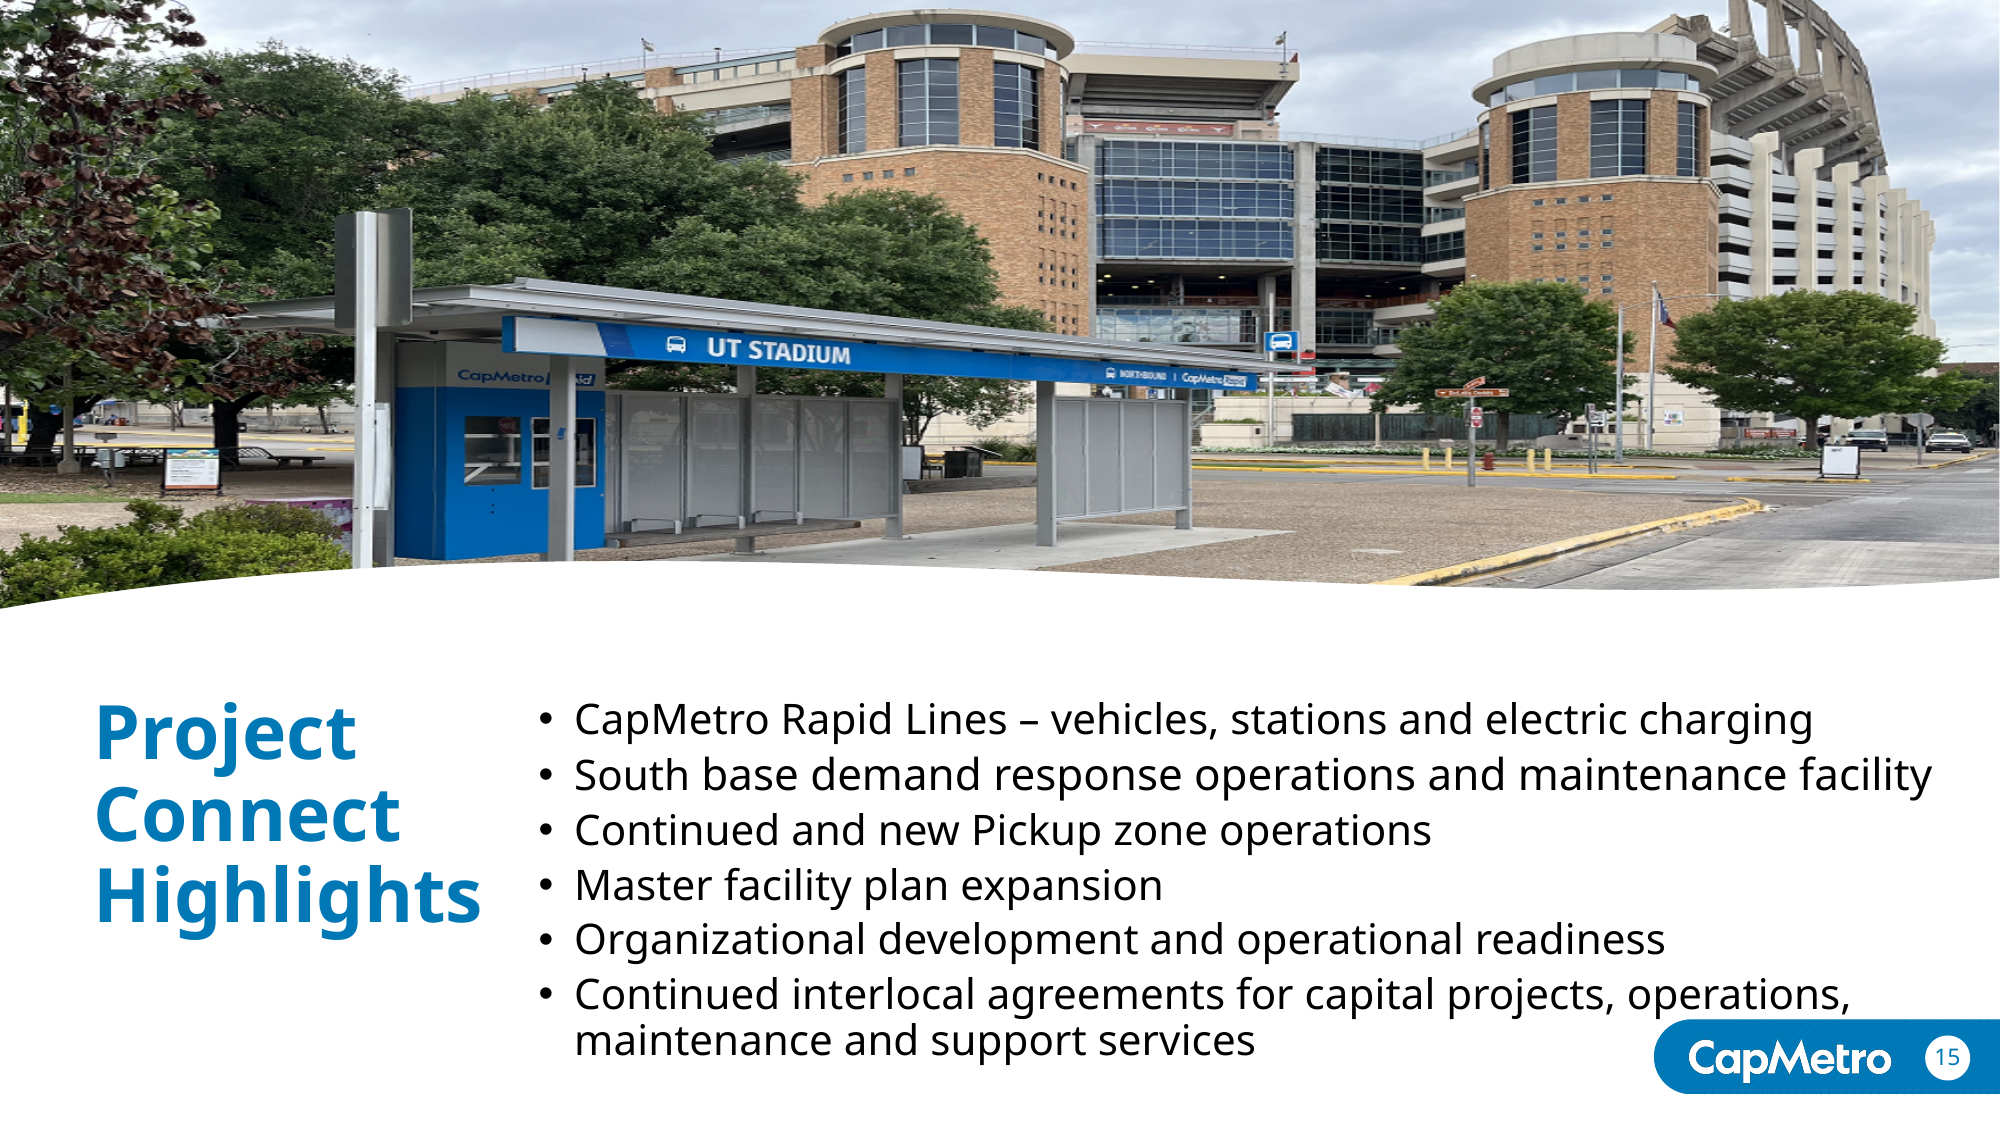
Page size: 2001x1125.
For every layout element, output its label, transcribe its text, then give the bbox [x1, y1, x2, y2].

title Project Connect Highlights [78, 615, 619, 1018]
slide_number 15 [1917, 1038, 1979, 1078]
list CapMetro Rapid Lines – vehicles, stations and electric charging South base demand response operations and maintenance facility Continued and new Pickup zone operations Master facility plan expansion Organizational development and operational readiness Continued interlocal agreements for capital projects, operations, maintenance and support services [523, 690, 1962, 1093]
picture [0, 0, 2000, 609]
